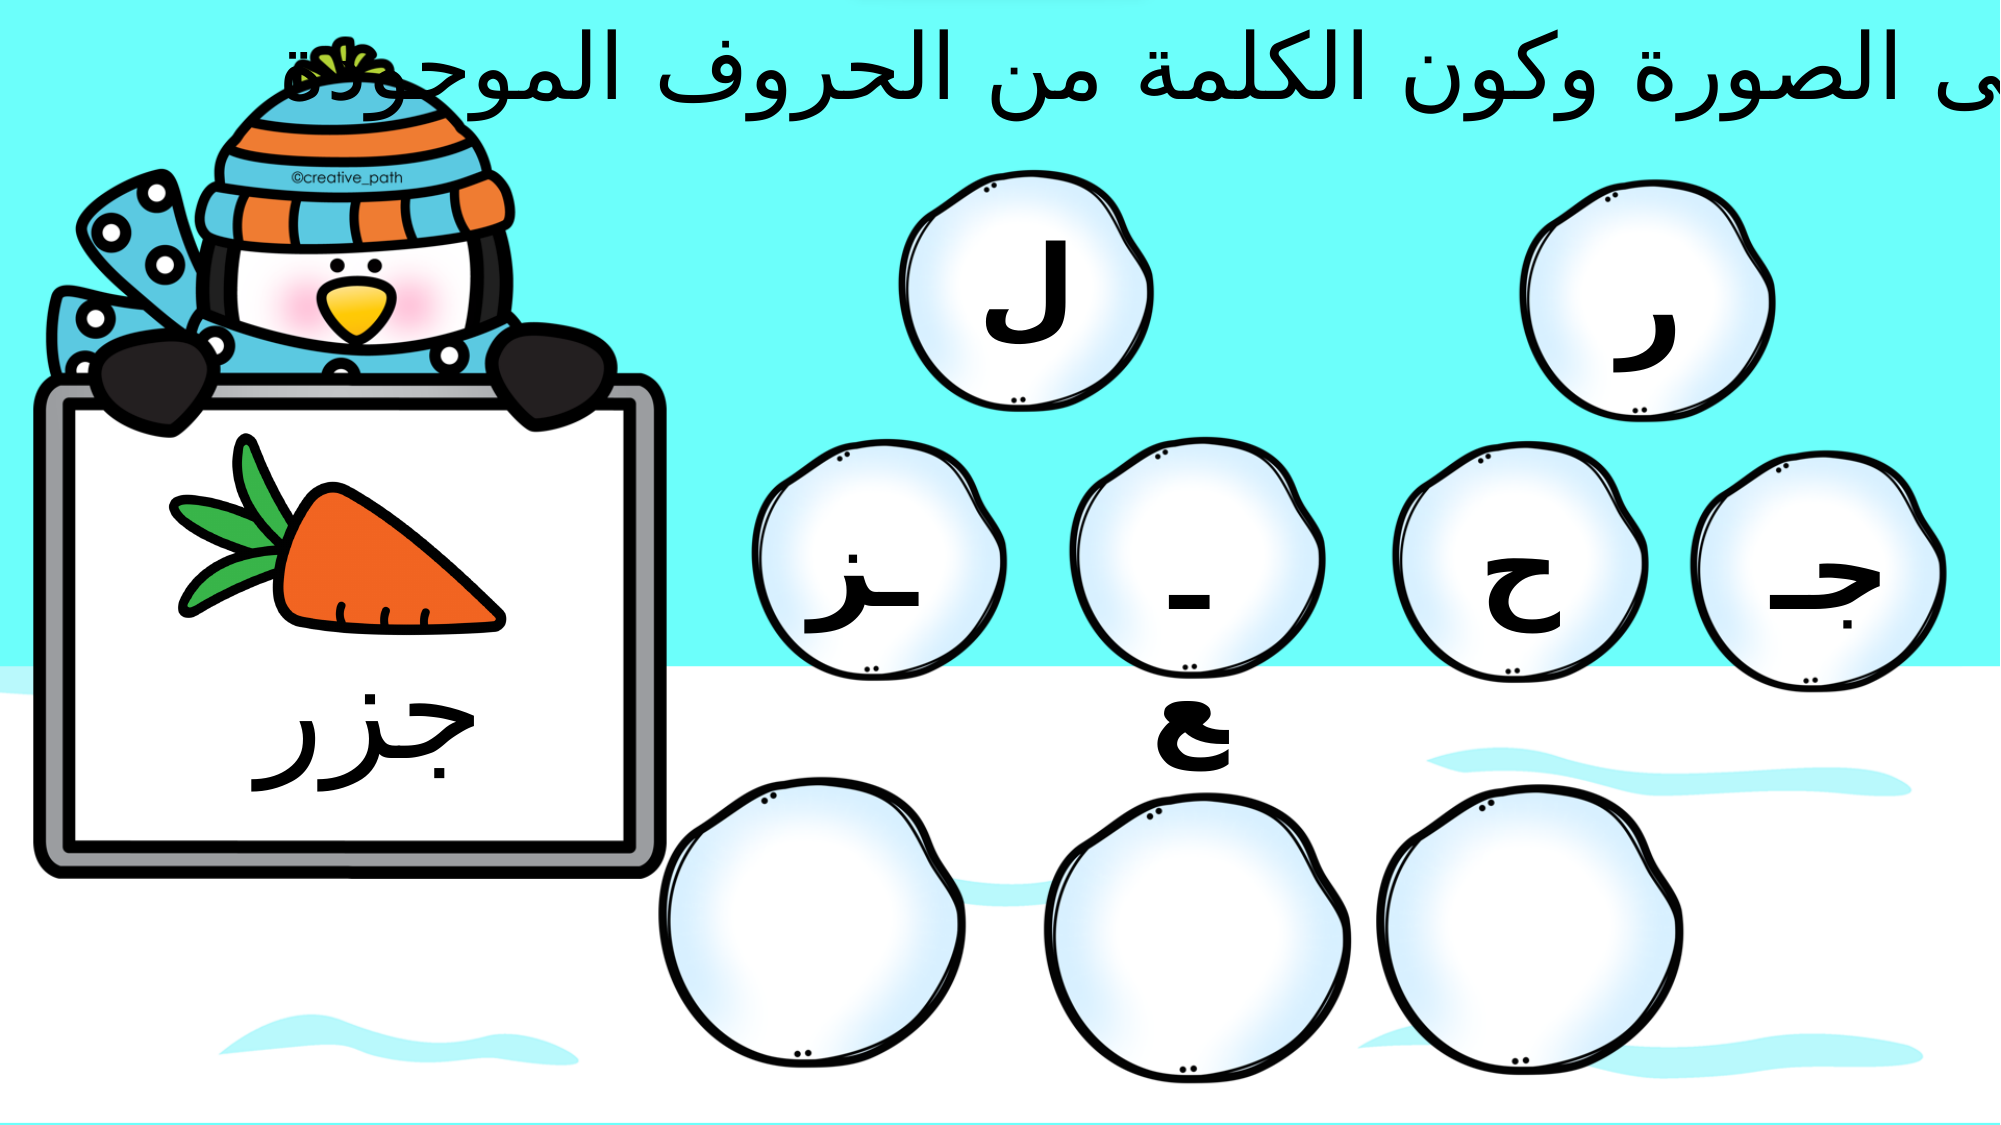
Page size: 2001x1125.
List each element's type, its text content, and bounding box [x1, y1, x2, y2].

text_box أنظر إلى الصورة وكون الكلمة من الحروف الموجودة [263, 0, 2000, 125]
text_box جزر [242, 613, 500, 794]
text_box ل [964, 206, 1092, 357]
text_box ـز [794, 486, 934, 637]
text_box جـ [1756, 489, 1906, 640]
text_box ر [1603, 225, 1699, 376]
text_box ـع [1120, 489, 1261, 775]
text_box ح [1464, 486, 1576, 637]
picture [0, 0, 2000, 1125]
